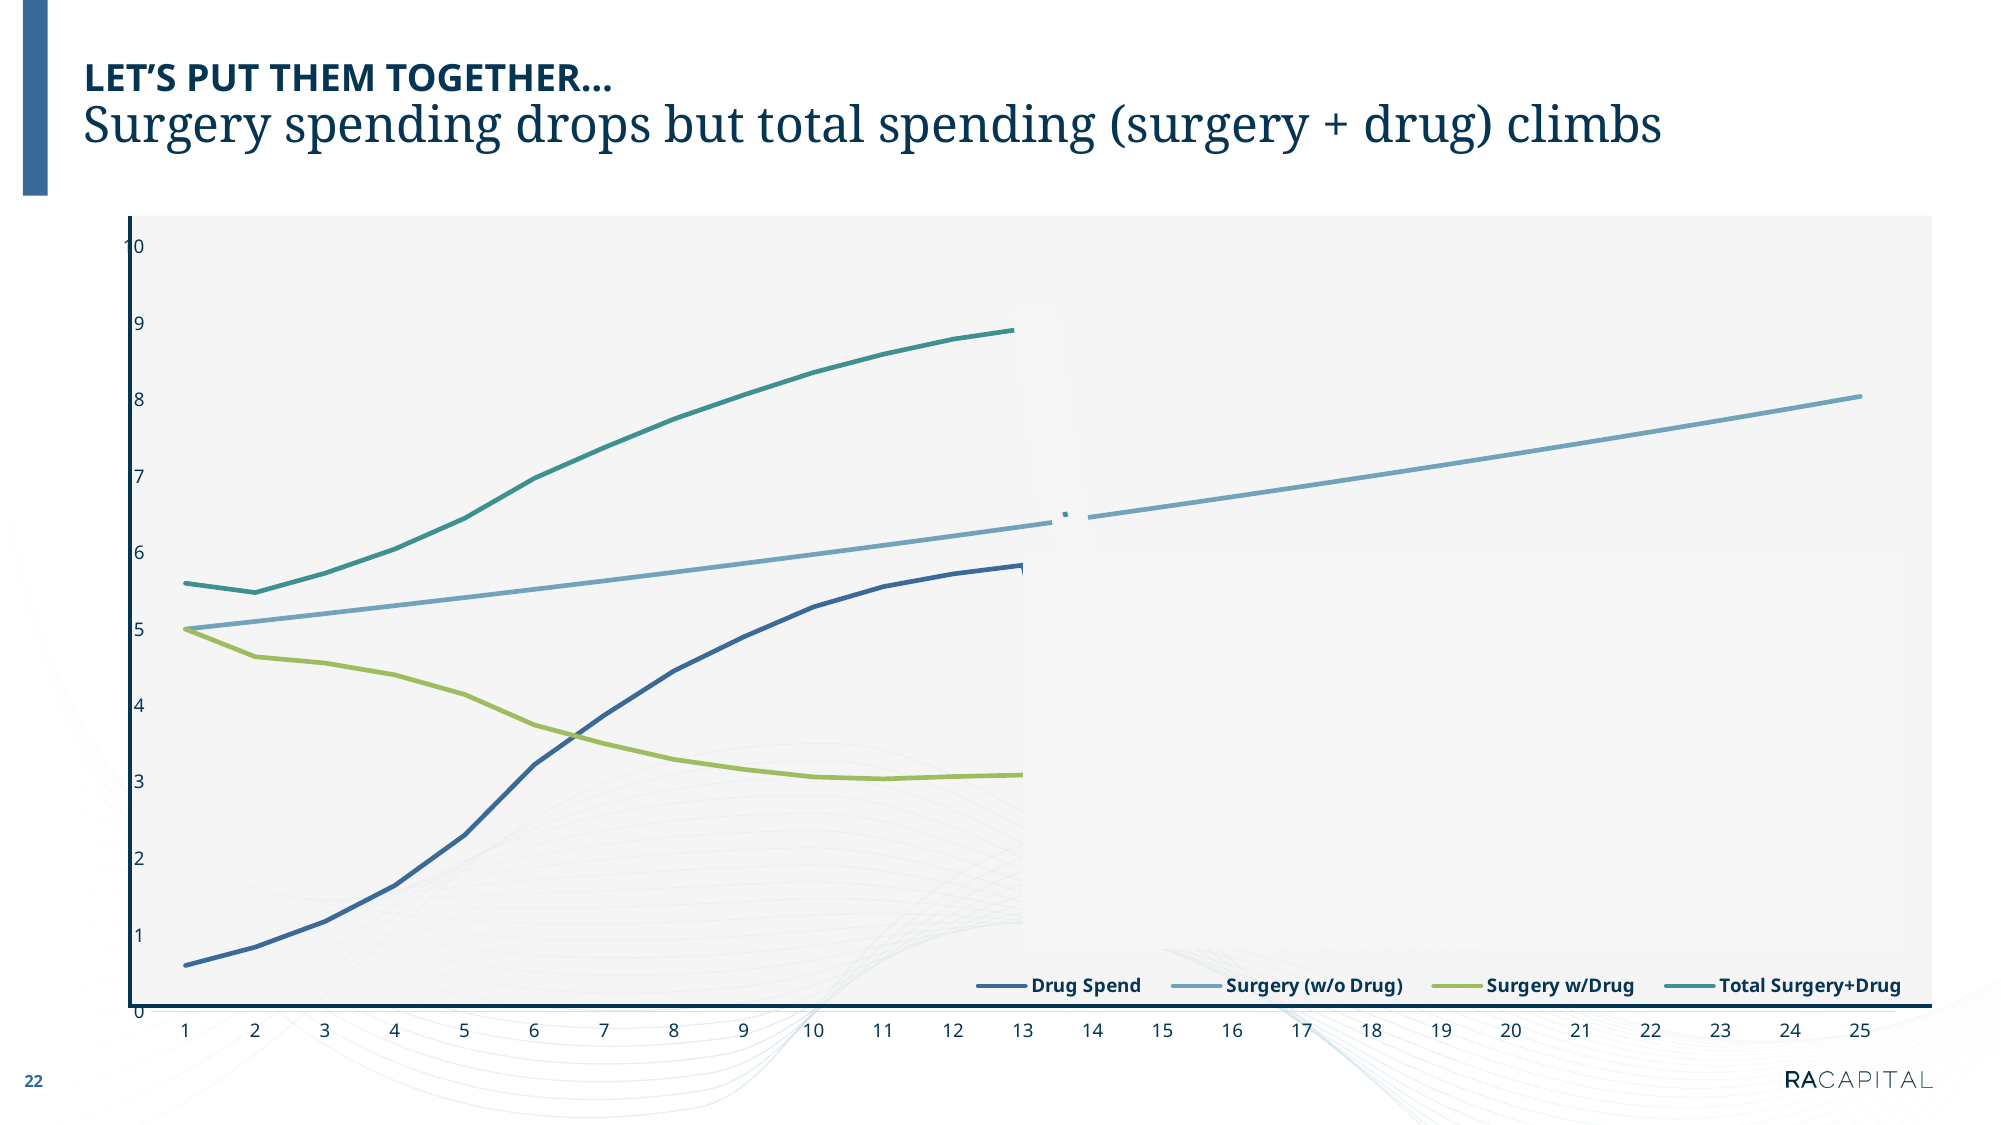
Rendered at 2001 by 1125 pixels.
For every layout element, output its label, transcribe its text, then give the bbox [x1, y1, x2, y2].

text_box [0, 293, 2001, 1125]
chart [85, 215, 1933, 1112]
title LET’S PUT THEM TOGETHER… Surgery spending drops but total spending (surgery + drug) climbs [68, 45, 1933, 167]
